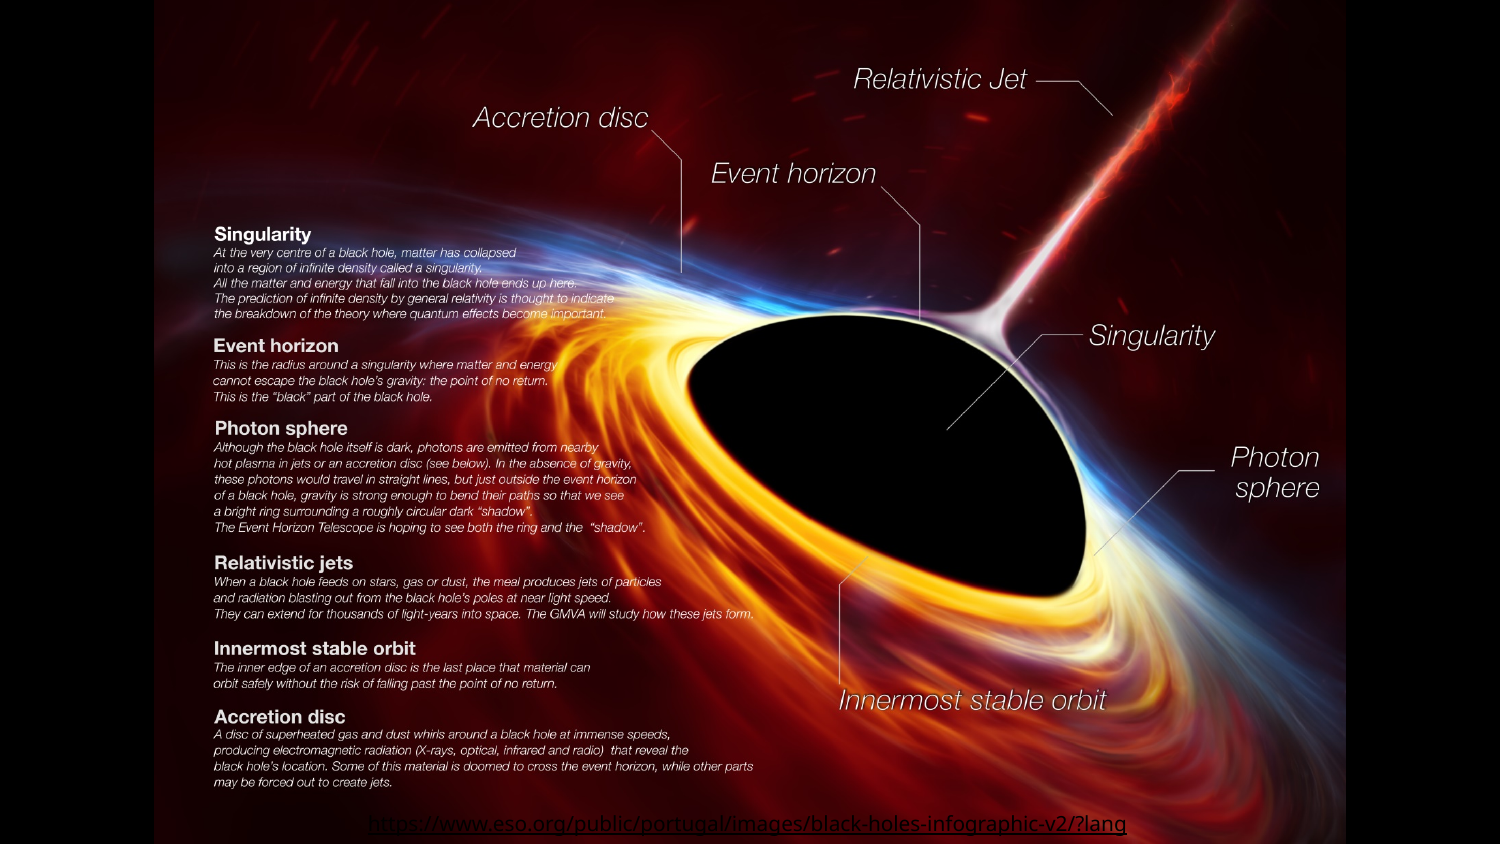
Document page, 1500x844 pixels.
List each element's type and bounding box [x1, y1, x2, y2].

picture [153, 0, 1347, 844]
